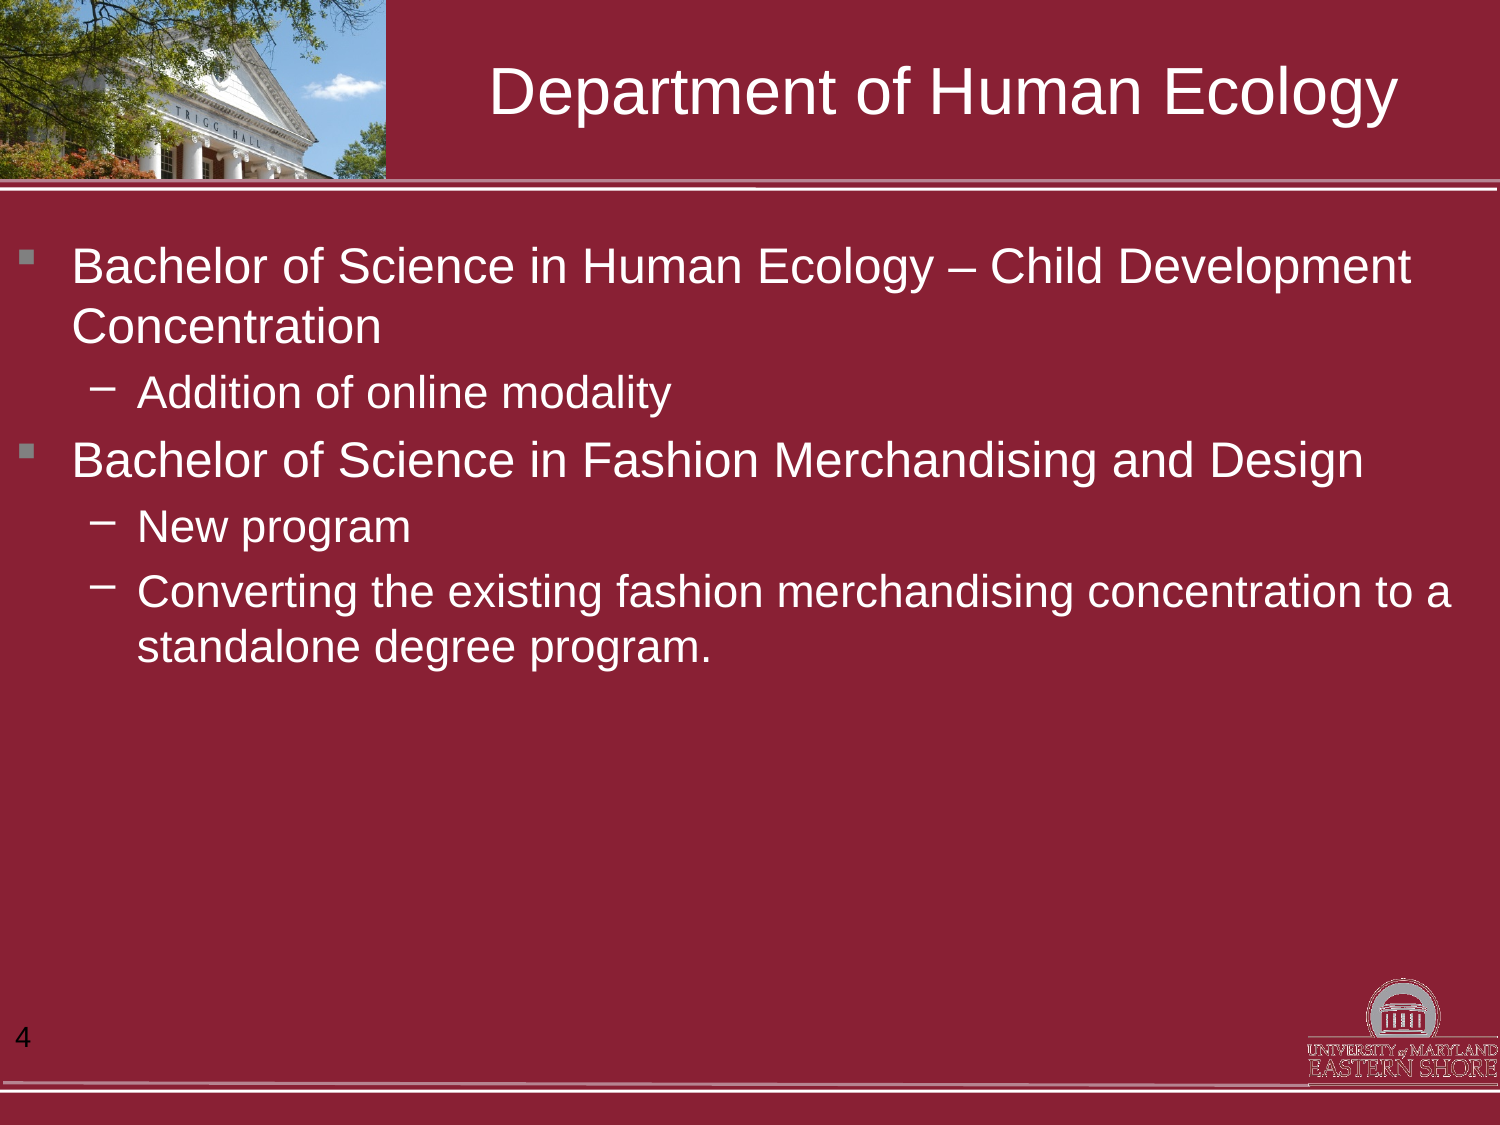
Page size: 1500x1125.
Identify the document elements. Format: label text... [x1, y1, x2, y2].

title Department of Human Ecology [389, 0, 1500, 177]
list Bachelor of Science in Human Ecology – Child Development Concentration Addition of online modality Bachelor of Science in Fashion Merchandising and Design New program Converting the existing fashion merchandising concentration to a standalone degree program. [0, 226, 1473, 1011]
slide_number 4 [0, 1010, 350, 1089]
picture [0, 0, 386, 179]
picture [1294, 960, 1500, 1111]
